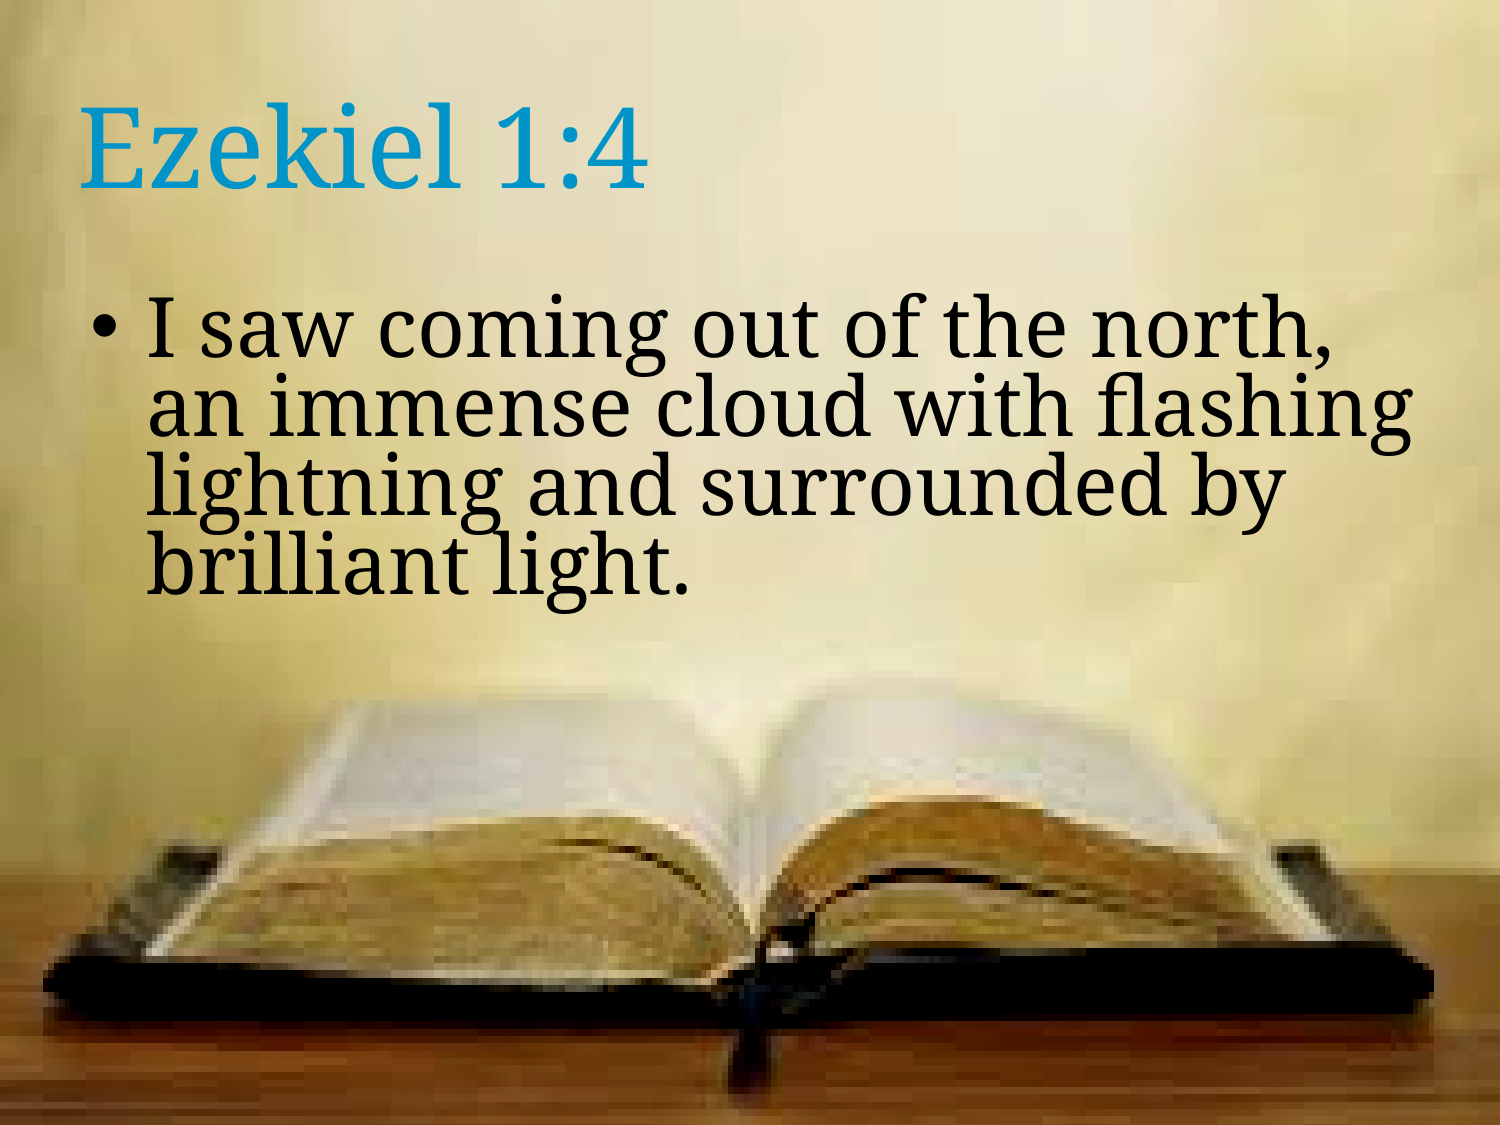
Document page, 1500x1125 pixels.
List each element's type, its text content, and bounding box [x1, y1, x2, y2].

list I saw coming out of the north, an immense cloud with flashing lightning and surrounded by brilliant light. [75, 287, 1463, 638]
title Ezekiel 1:4 [62, 50, 975, 238]
picture [0, 0, 1500, 1125]
